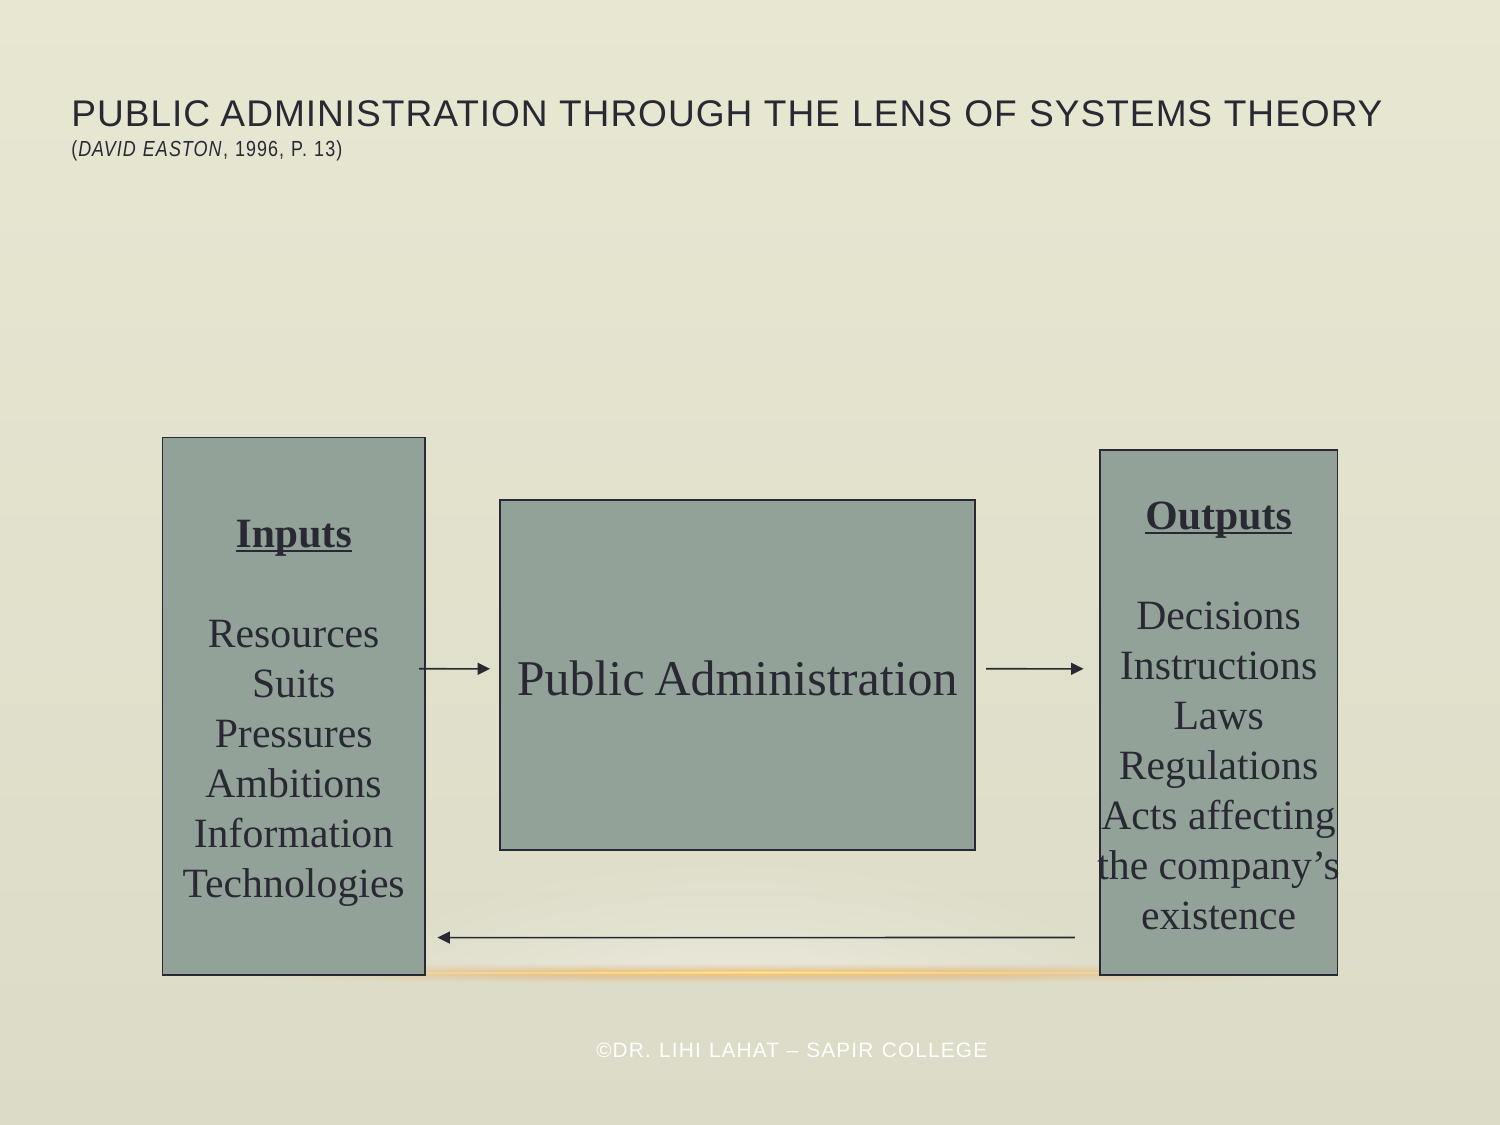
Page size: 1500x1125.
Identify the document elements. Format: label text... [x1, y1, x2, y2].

text_box Outputs Decisions Instructions Laws Regulations Acts affecting the company’s existence [1099, 449, 1338, 975]
footer ©Dr. Lihi Lahat – Sapir College [550, 1025, 1026, 1100]
title Public Administration Through the Lens of Systems Theory (David Easton, 1996, p. 13) [56, 43, 1457, 168]
text_box [986, 662, 1084, 676]
text_box [437, 931, 1075, 944]
text_box Public Administration [500, 500, 975, 850]
text_box Inputs Resources Suits Pressures Ambitions Information Technologies [162, 437, 425, 975]
text_box [419, 662, 491, 676]
picture [0, 0, 1500, 1125]
